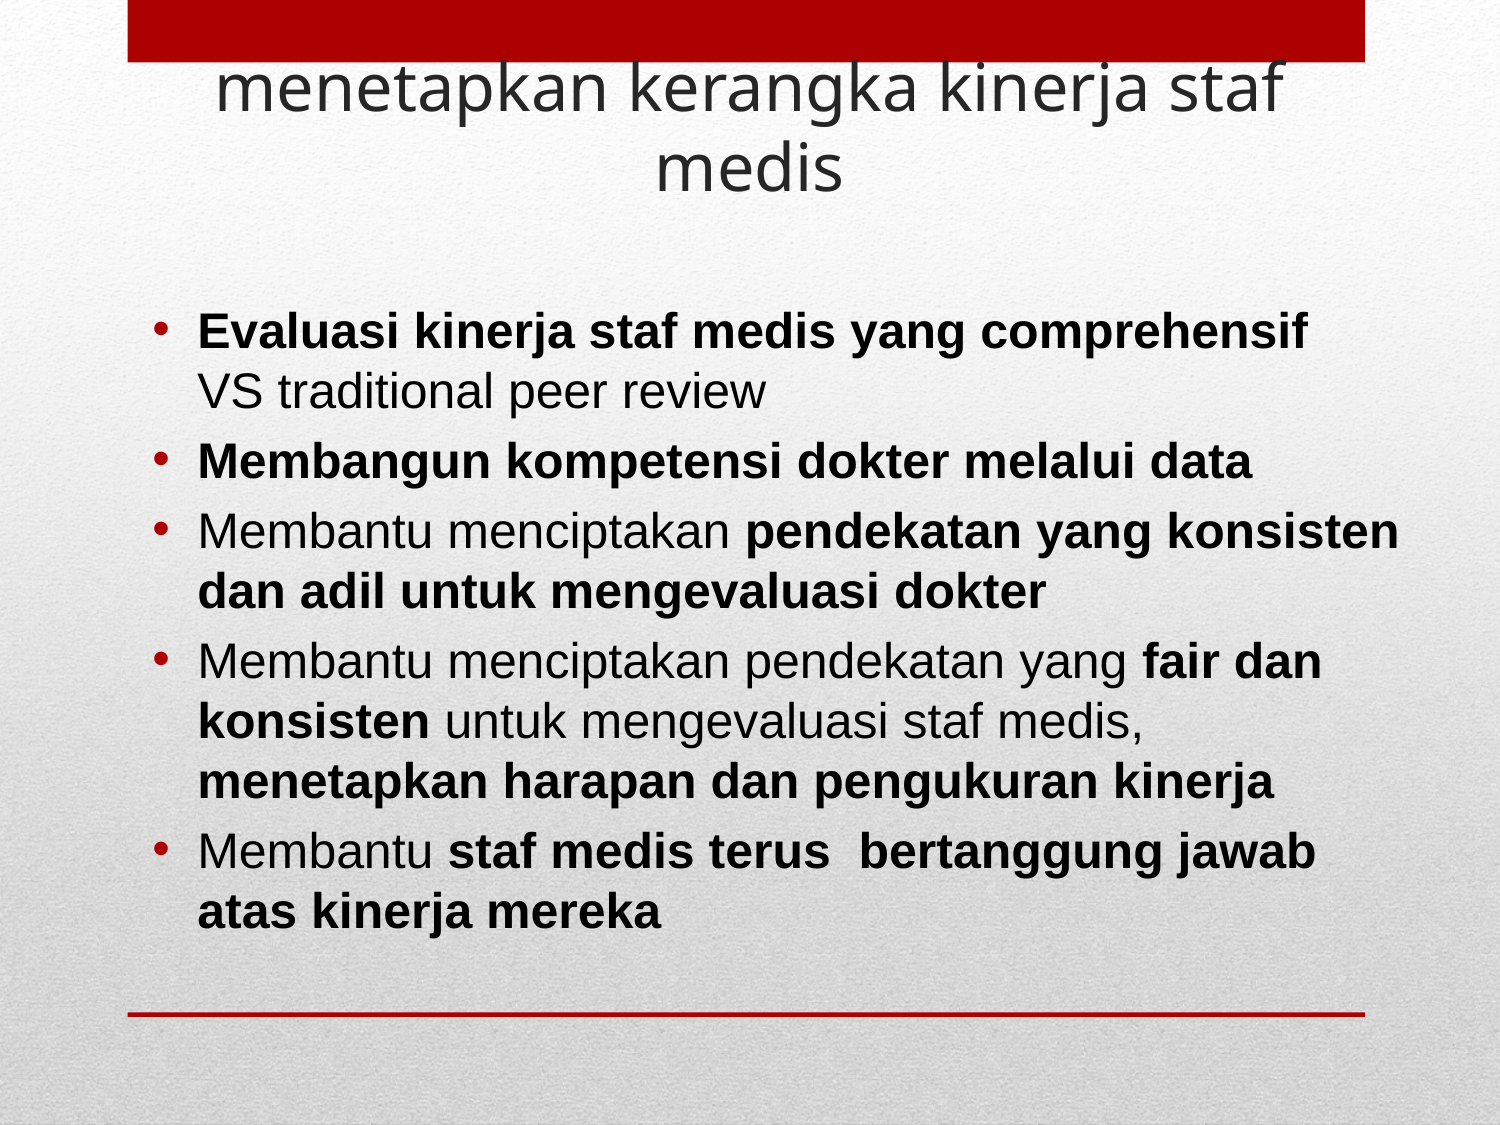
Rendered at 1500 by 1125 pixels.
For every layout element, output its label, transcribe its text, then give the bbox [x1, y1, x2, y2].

list Evaluasi kinerja staf medis yang comprehensif VS traditional peer review Membangun kompetensi dokter melalui data Membantu menciptakan pendekatan yang konsisten dan adil untuk mengevaluasi dokter Membantu menciptakan pendekatan yang fair dan konsisten untuk mengevaluasi staf medis, menetapkan harapan dan pengukuran kinerja Membantu staf medis terus bertanggung jawab atas kinerja mereka [78, 237, 1425, 999]
title menetapkan kerangka kinerja staf medis [146, 68, 1354, 213]
